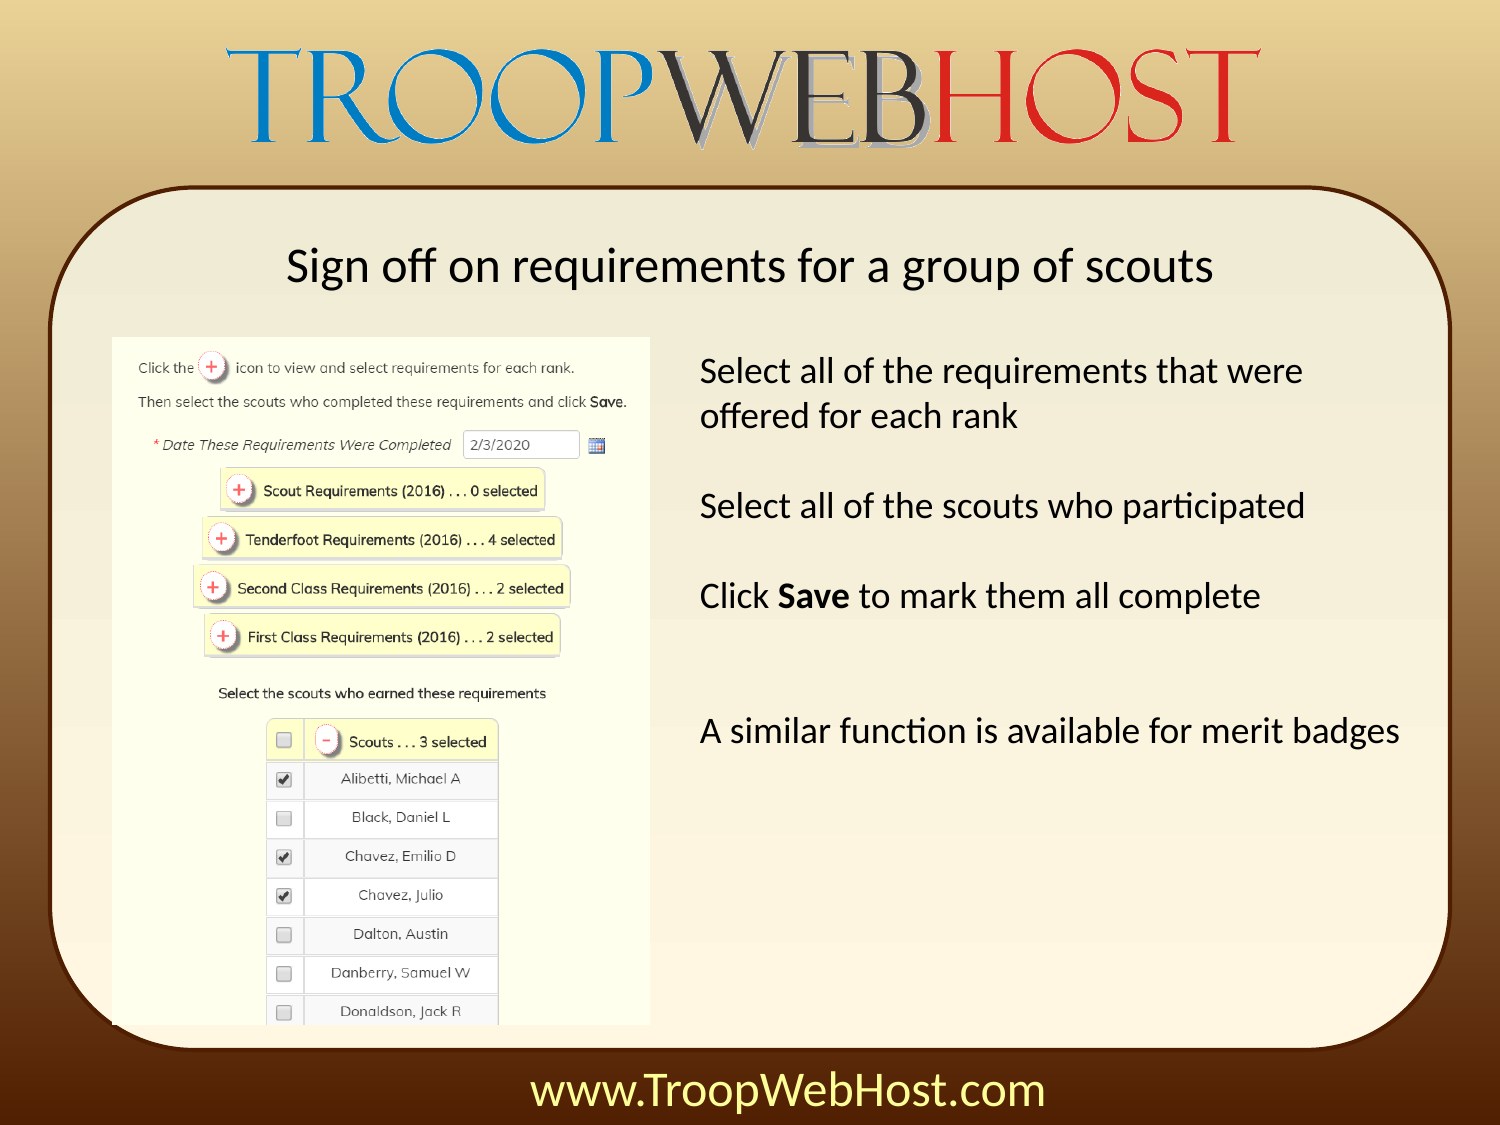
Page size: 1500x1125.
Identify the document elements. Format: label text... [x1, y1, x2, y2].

text_box Select all of the requirements that were offered for each rank Select all of the scouts who participated Click Save to mark them all complete A similar function is available for merit badges [684, 338, 1425, 758]
text_box www.TroopWebHost.com [514, 1049, 1062, 1124]
picture [112, 336, 651, 1026]
text_box Sign off on requirements for a group of scouts [50, 224, 1450, 300]
text_box [94, 185, 1406, 224]
picture [224, 24, 1263, 182]
text_box [47, 300, 1453, 1053]
